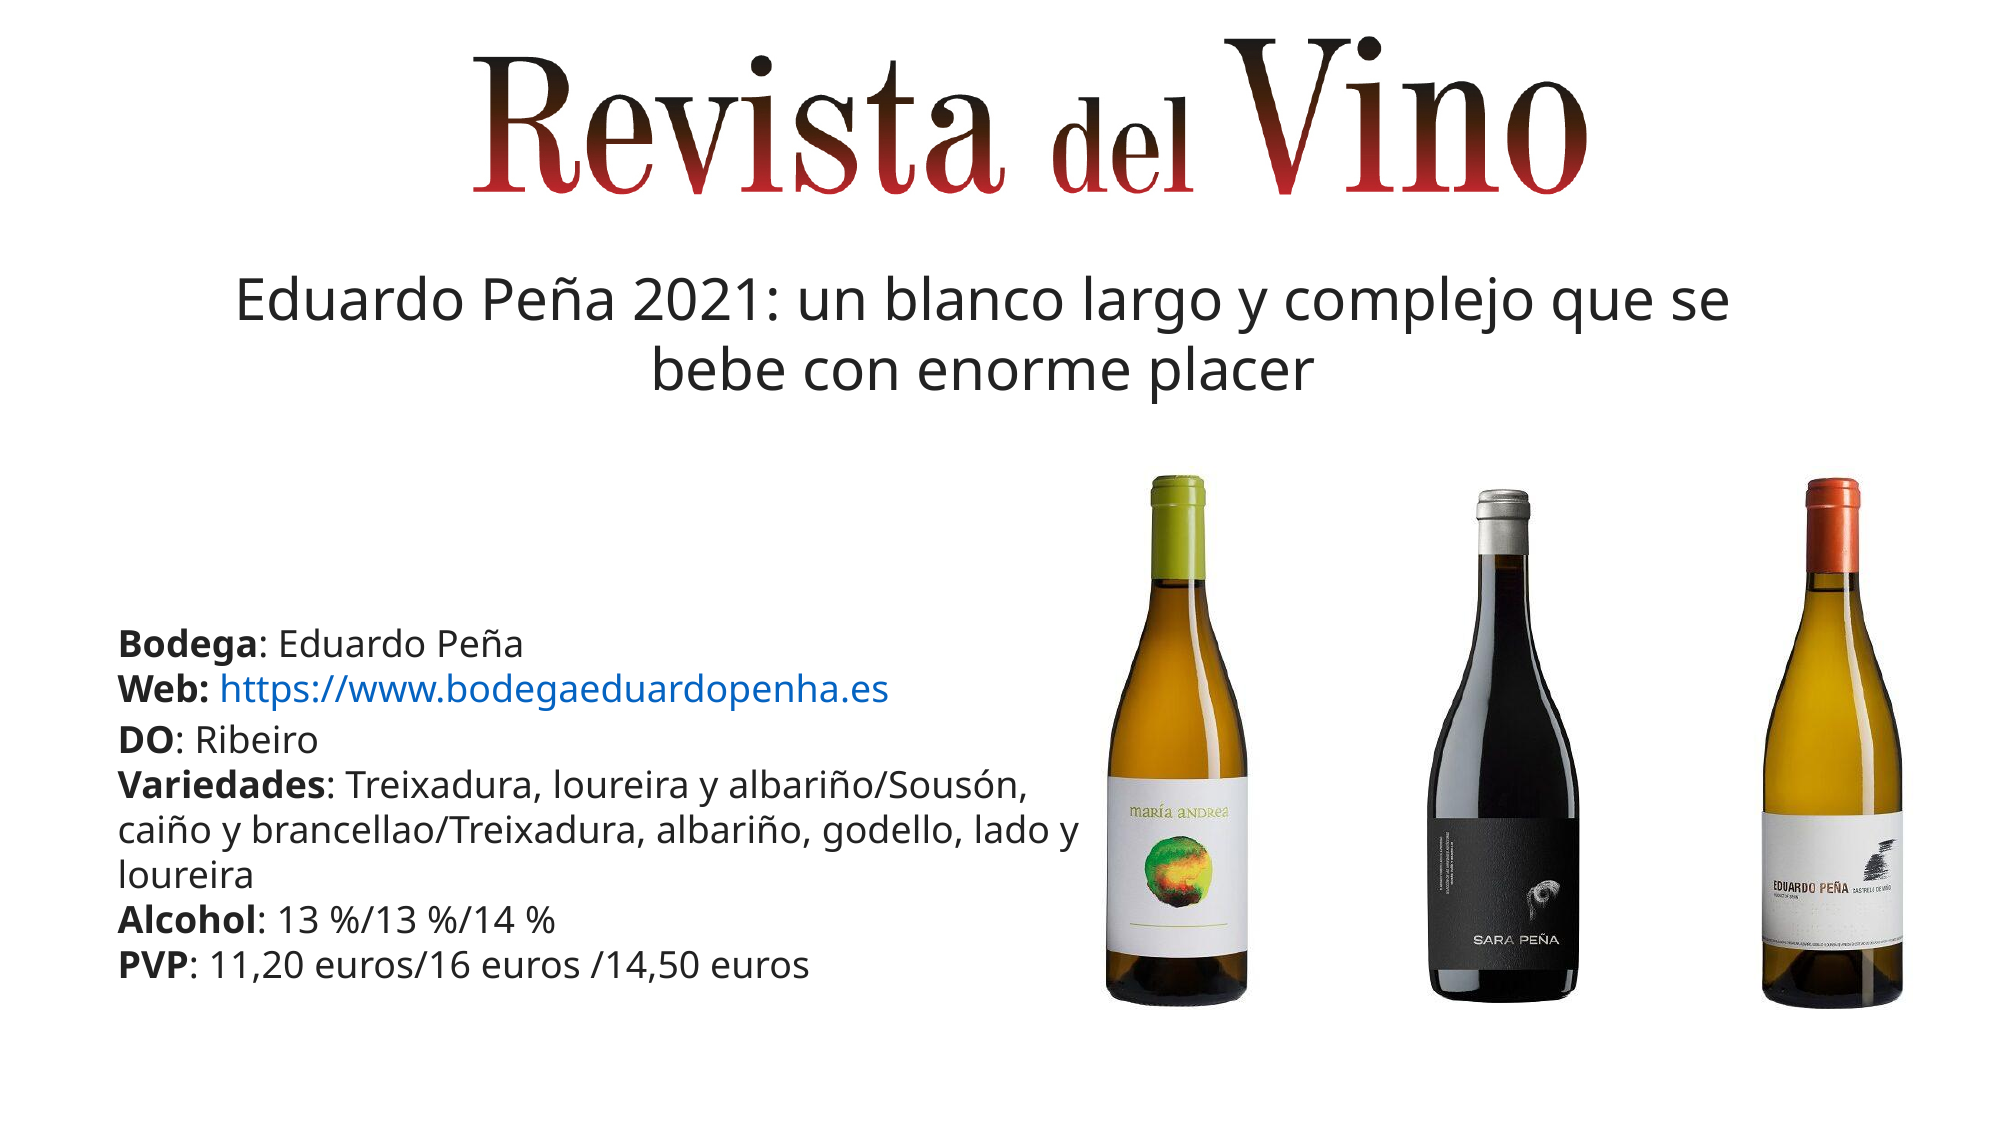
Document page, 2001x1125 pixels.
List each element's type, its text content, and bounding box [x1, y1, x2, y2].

text_box Eduardo Peña 2021: un blanco largo y complejo que se bebe con enorme placer [157, 254, 1808, 410]
picture [447, 30, 1590, 228]
picture [1042, 466, 1971, 1010]
text_box Bodega: Eduardo Peña Web: https://www.bodegaeduardopenha.es DO: Ribeiro Variedades: Treixadura, loureira y albariño/Sousón, caiño y brancellao/Treixadura, albariño, godello, lado y loureira Alcohol: 13 %/13 %/14 % PVP: 11,20 euros/16 euros /14,50 euros [102, 612, 1042, 994]
